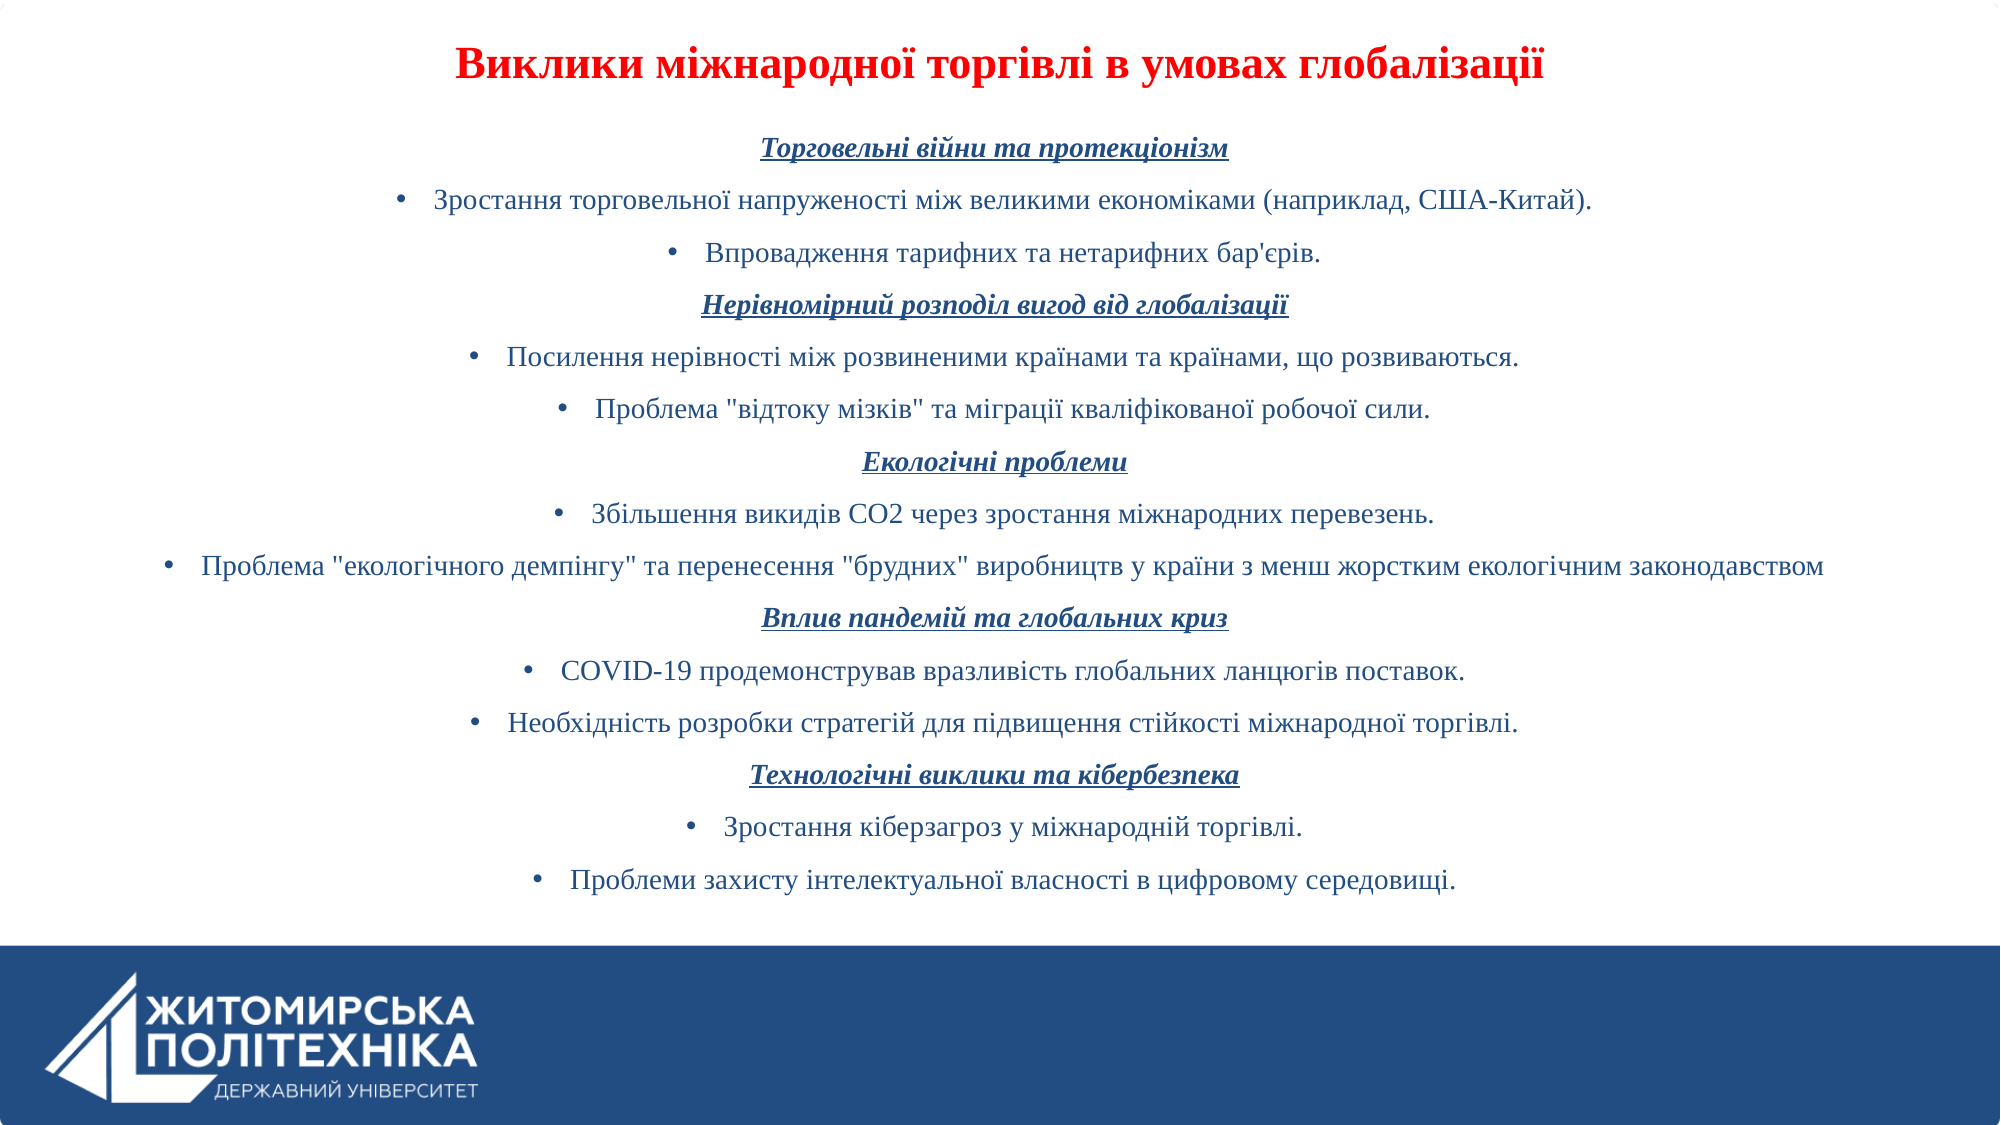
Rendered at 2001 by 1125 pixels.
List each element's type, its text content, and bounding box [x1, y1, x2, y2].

title Виклики міжнародної торгівлі в умовах глобалізації [54, 31, 1945, 125]
picture [0, 3, 2000, 1125]
list Торговельні війни та протекціонізм Зростання торговельної напруженості між великими економіками (наприклад, США-Китай). Впровадження тарифних та нетарифних бар'єрів. Нерівномірний розподіл вигод від глобалізації Посилення нерівності між розвиненими країнами та країнами, що розвиваються. Проблема "відтоку мізків" та міграції кваліфікованої робочої сили. Екологічні проблеми Збільшення викидів CO2 через зростання міжнародних перевезень. Проблема "екологічного демпінгу" та перенесення "брудних" виробництв у країни з менш жорстким екологічним законодавством Вплив пандемій та глобальних криз COVID-19 продемонстрував вразливість глобальних ланцюгів поставок. Необхідність розробки стратегій для підвищення стійкості міжнародної торгівлі. Технологічні виклики та кібербезпека Зростання кіберзагроз у міжнародній торгівлі. Проблеми захисту інтелектуальної власності в цифровому середовищі. [44, 125, 1946, 947]
